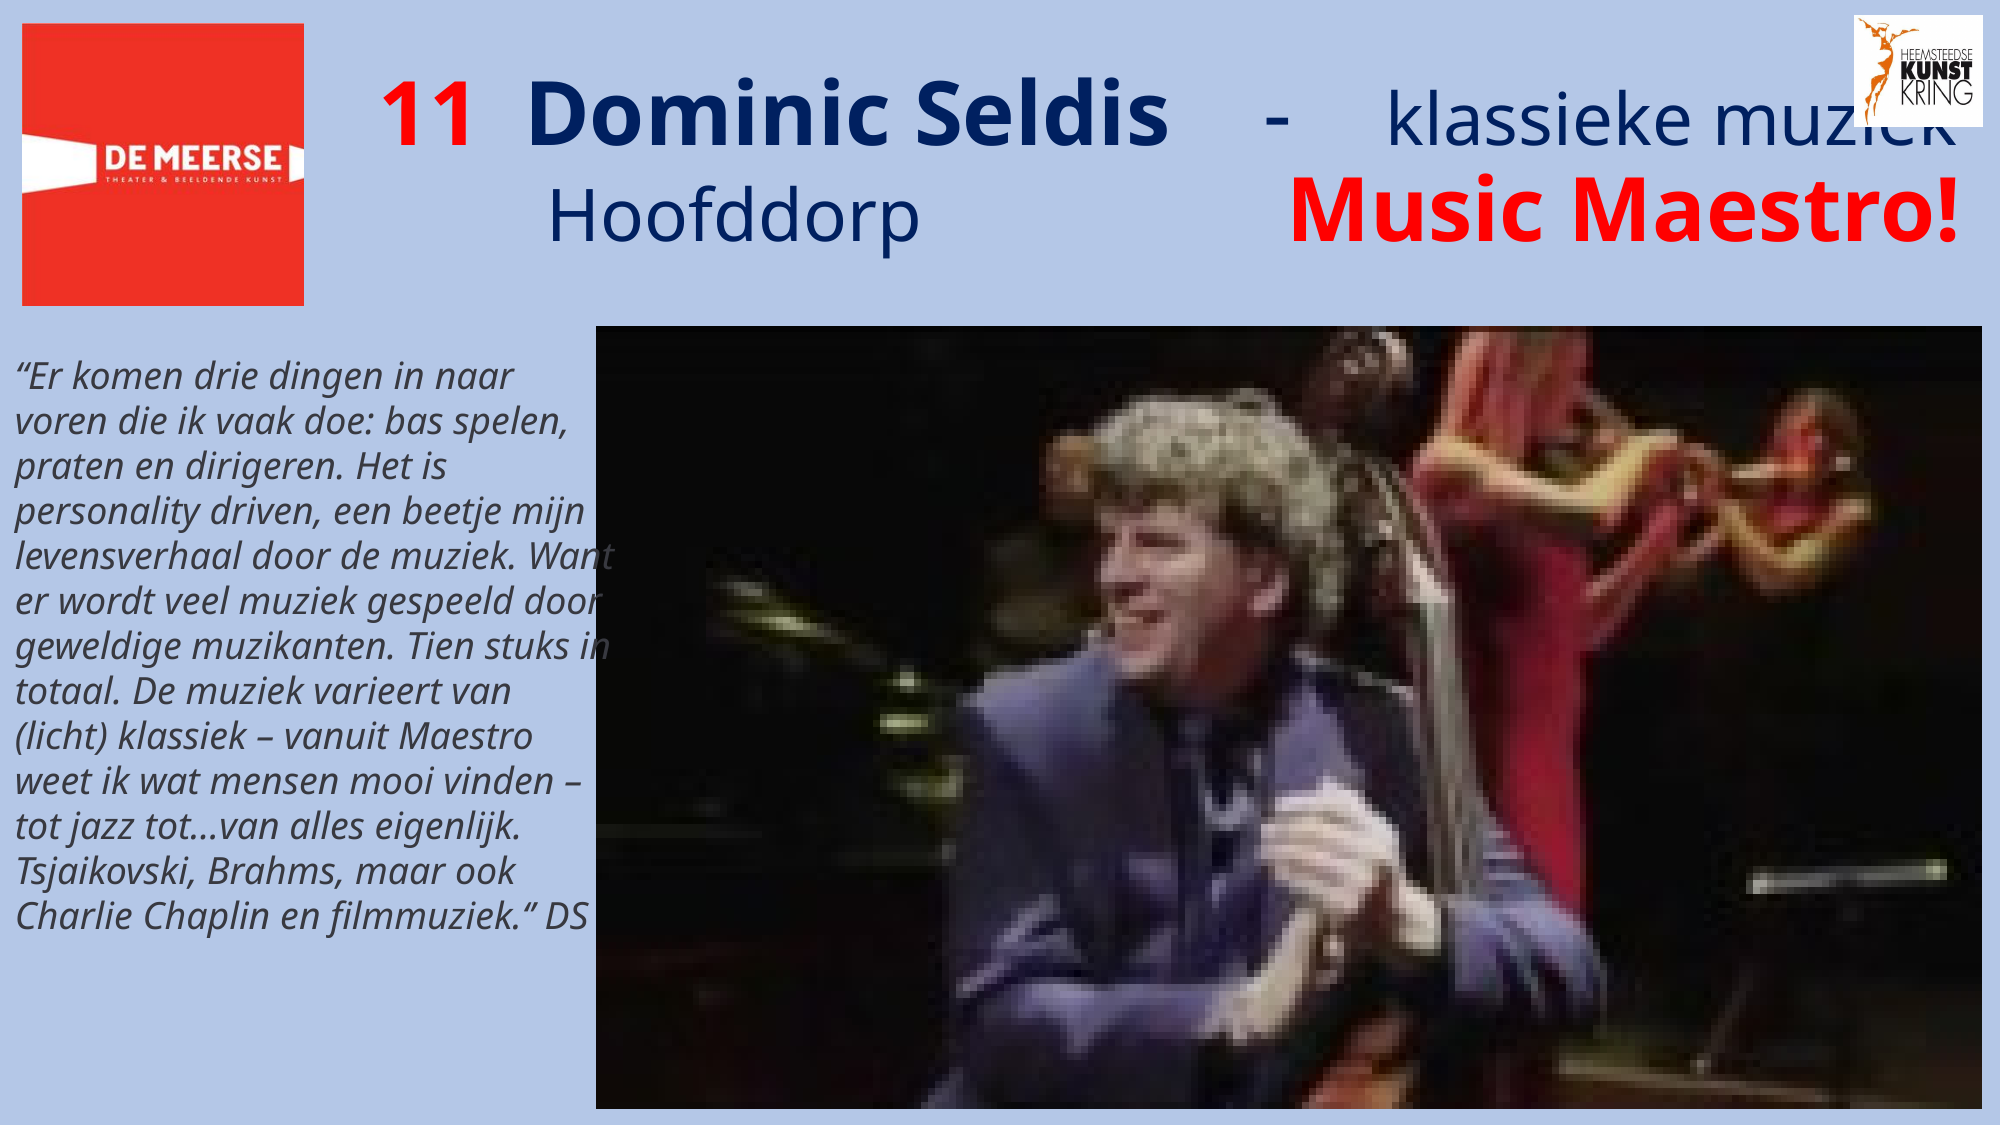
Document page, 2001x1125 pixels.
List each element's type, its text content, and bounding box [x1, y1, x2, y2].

text_box “Er komen drie dingen in naar voren die ik vaak doe: bas spelen, praten en dirigeren. Het is personality driven, een beetje mijn levensverhaal door de muziek. Want er wordt veel muziek gespeeld door geweldige muzikanten. Tien stuks in totaal. De muziek varieert van (licht) klassiek – vanuit Maestro weet ik wat mensen mooi vinden – tot jazz tot…van alles eigenlijk. Tsjaikovski, Brahms, maar ook Charlie Chaplin en filmmuziek.‘’ DS [0, 345, 595, 945]
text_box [595, 325, 1983, 1109]
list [1854, 15, 1983, 127]
title 11 Dominic Seldis - klassieke muziek Hoofddorp Music Maestro! [363, 55, 2000, 274]
picture [22, 23, 304, 306]
